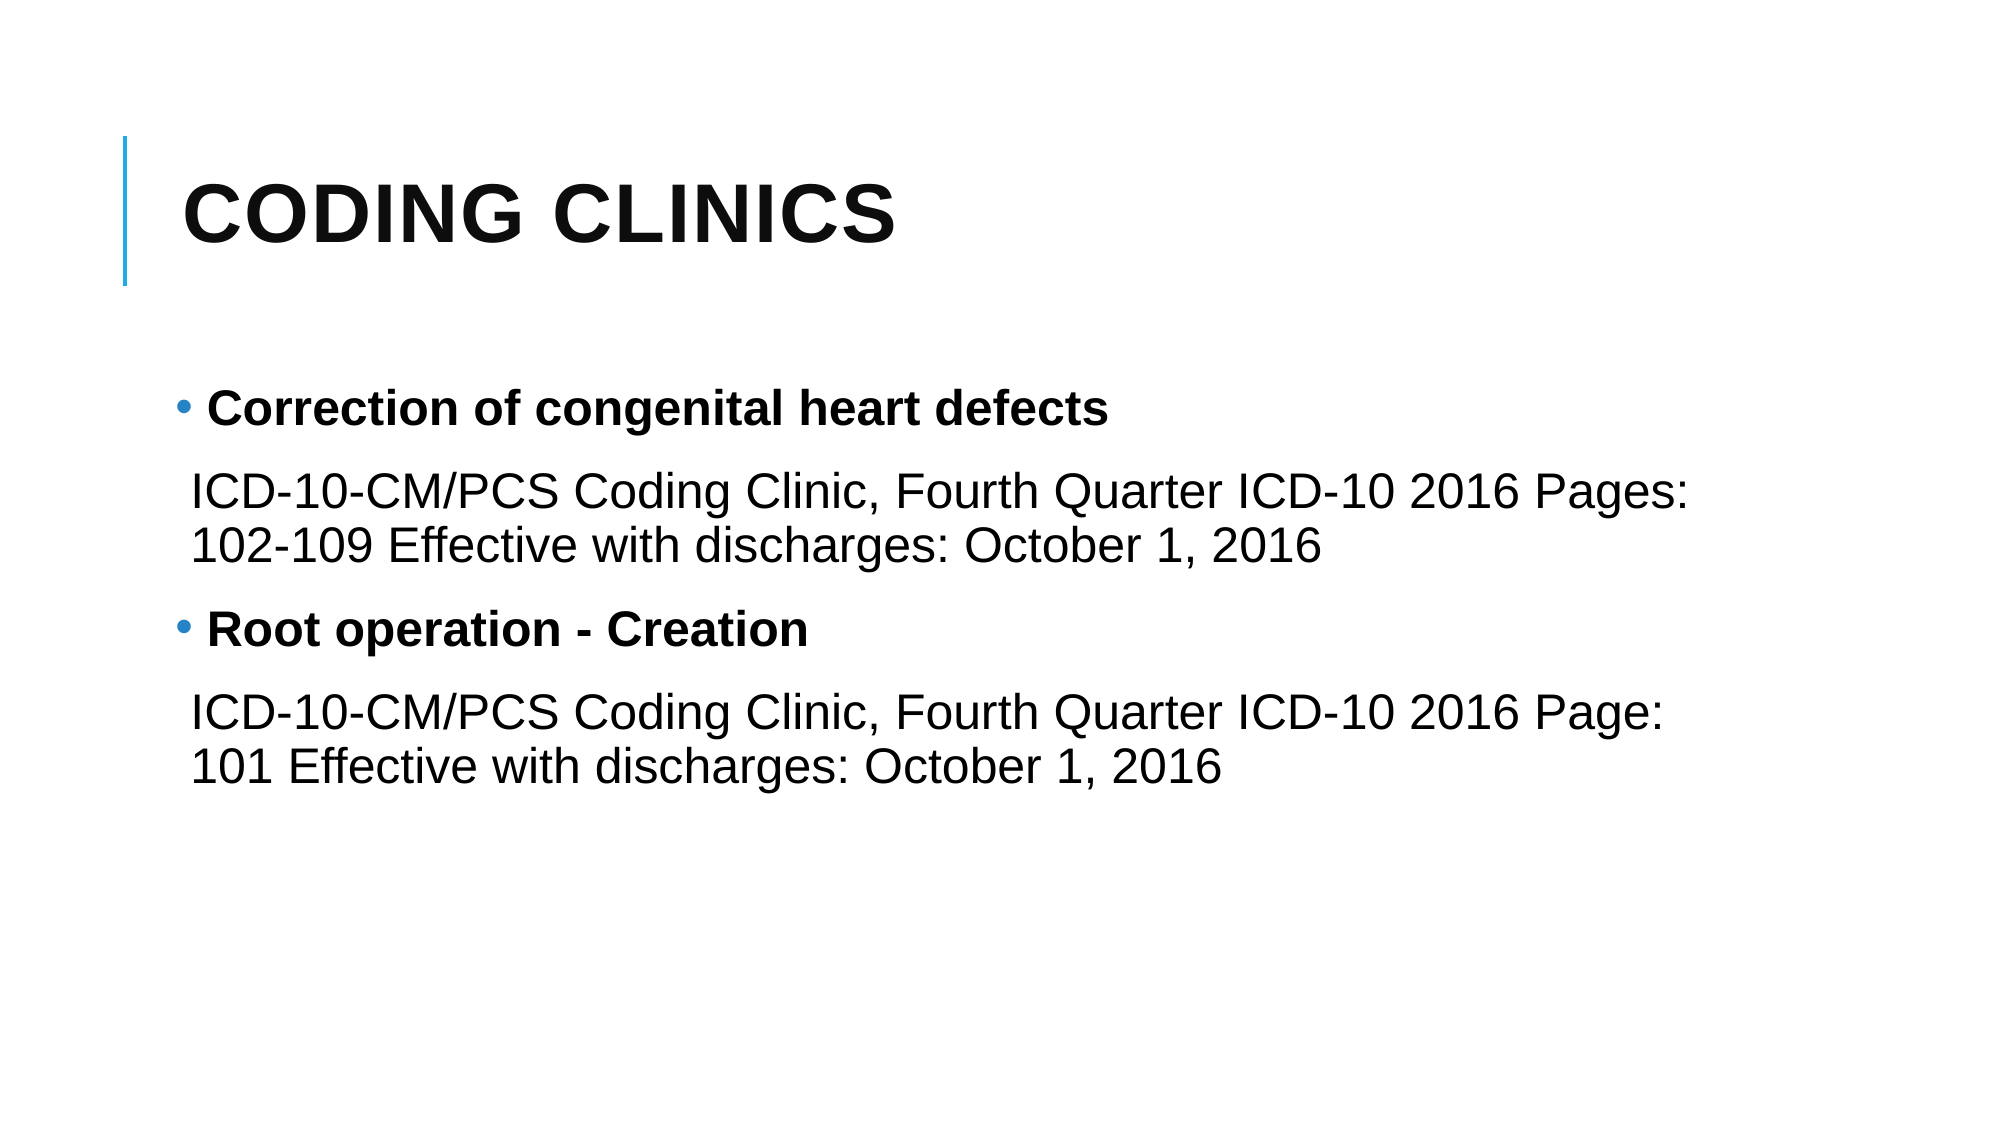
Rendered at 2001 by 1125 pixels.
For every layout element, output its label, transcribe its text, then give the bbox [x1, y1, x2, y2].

title Coding clinics [168, 96, 1763, 342]
list Correction of congenital heart defects ICD-10-CM/PCS Coding Clinic, Fourth Quarter ICD-10 2016 Pages: 102-109 Effective with discharges: October 1, 2016 Root operation - Creation ICD-10-CM/PCS Coding Clinic, Fourth Quarter ICD-10 2016 Page: 101 Effective with discharges: October 1, 2016 [168, 375, 1763, 1035]
